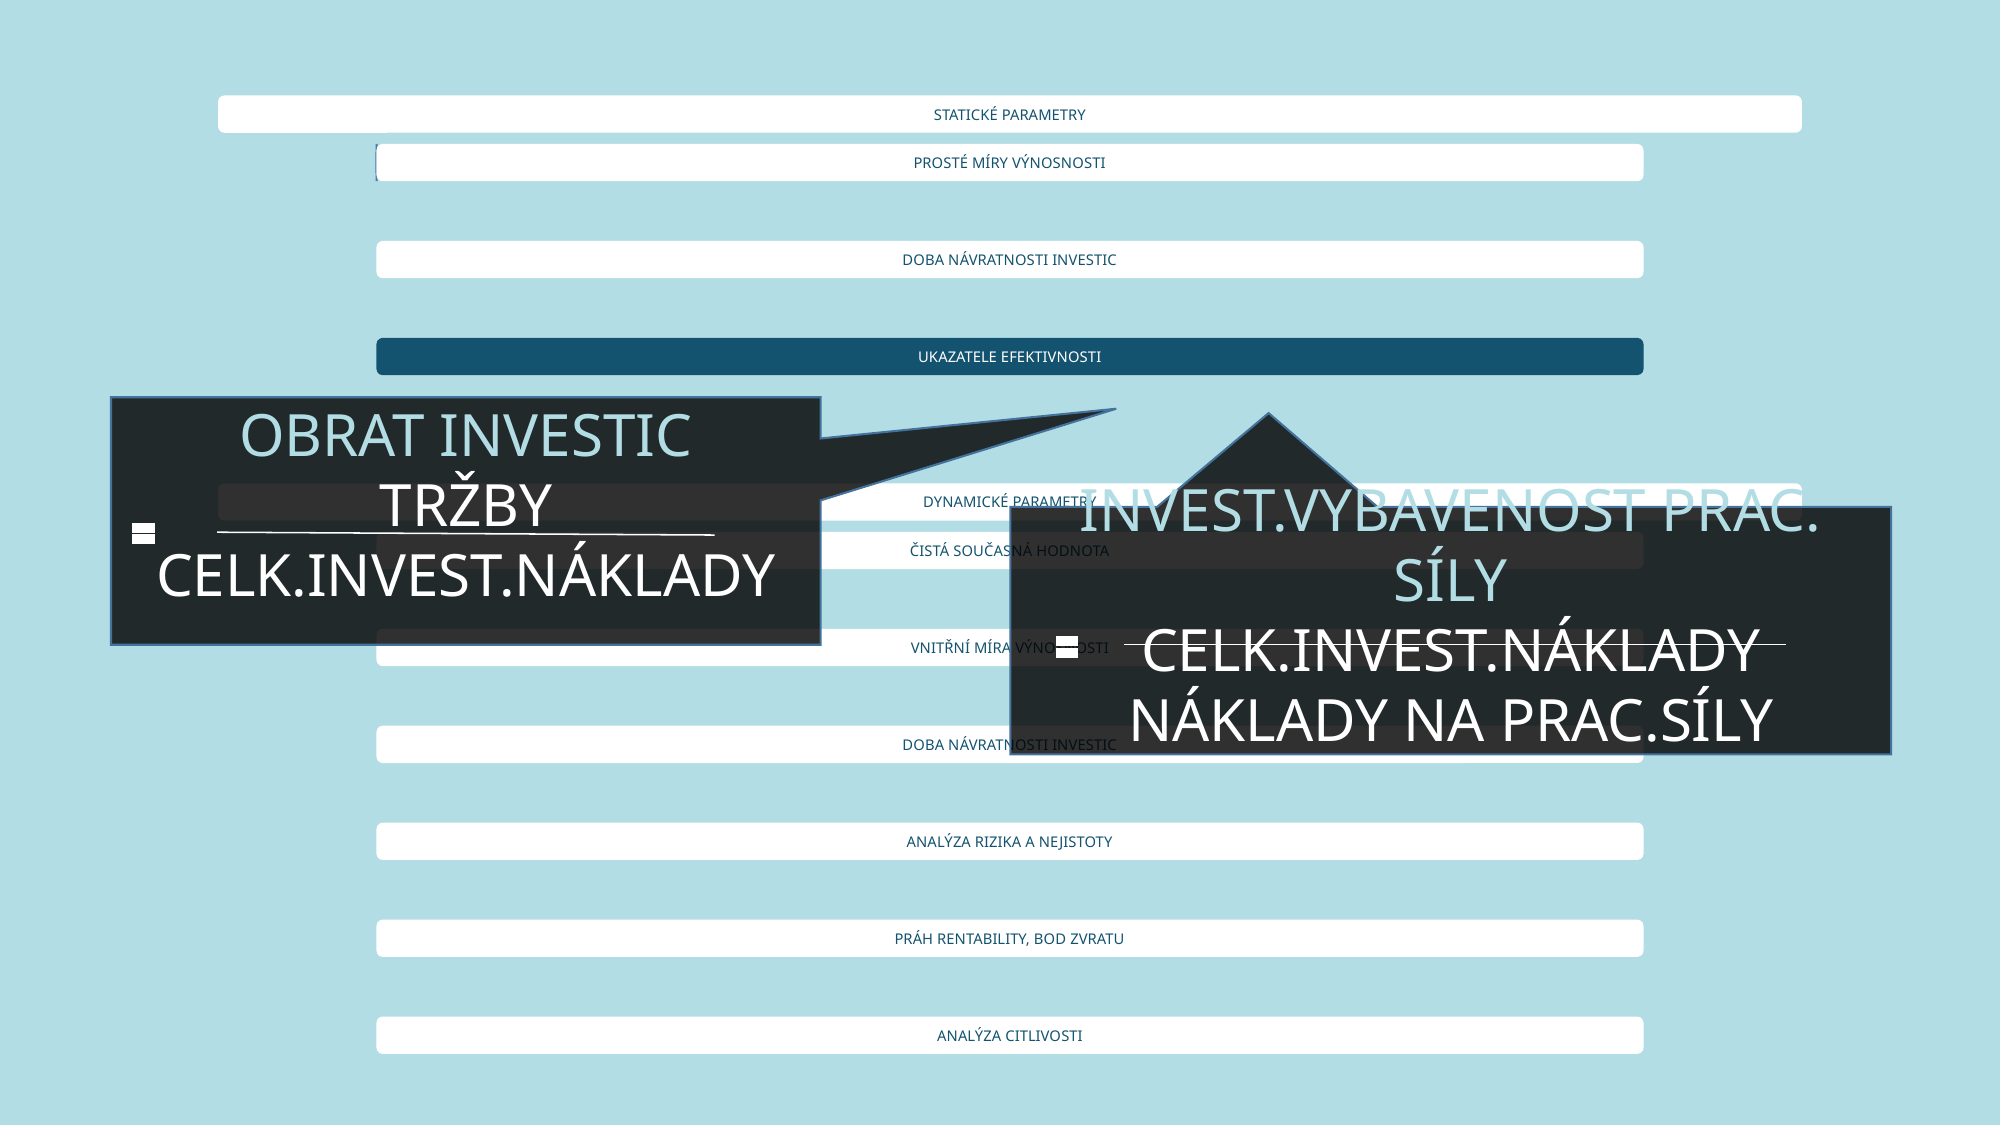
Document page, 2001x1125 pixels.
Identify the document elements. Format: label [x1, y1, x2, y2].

text_box [216, 532, 715, 536]
text_box [20, 95, 2000, 1103]
